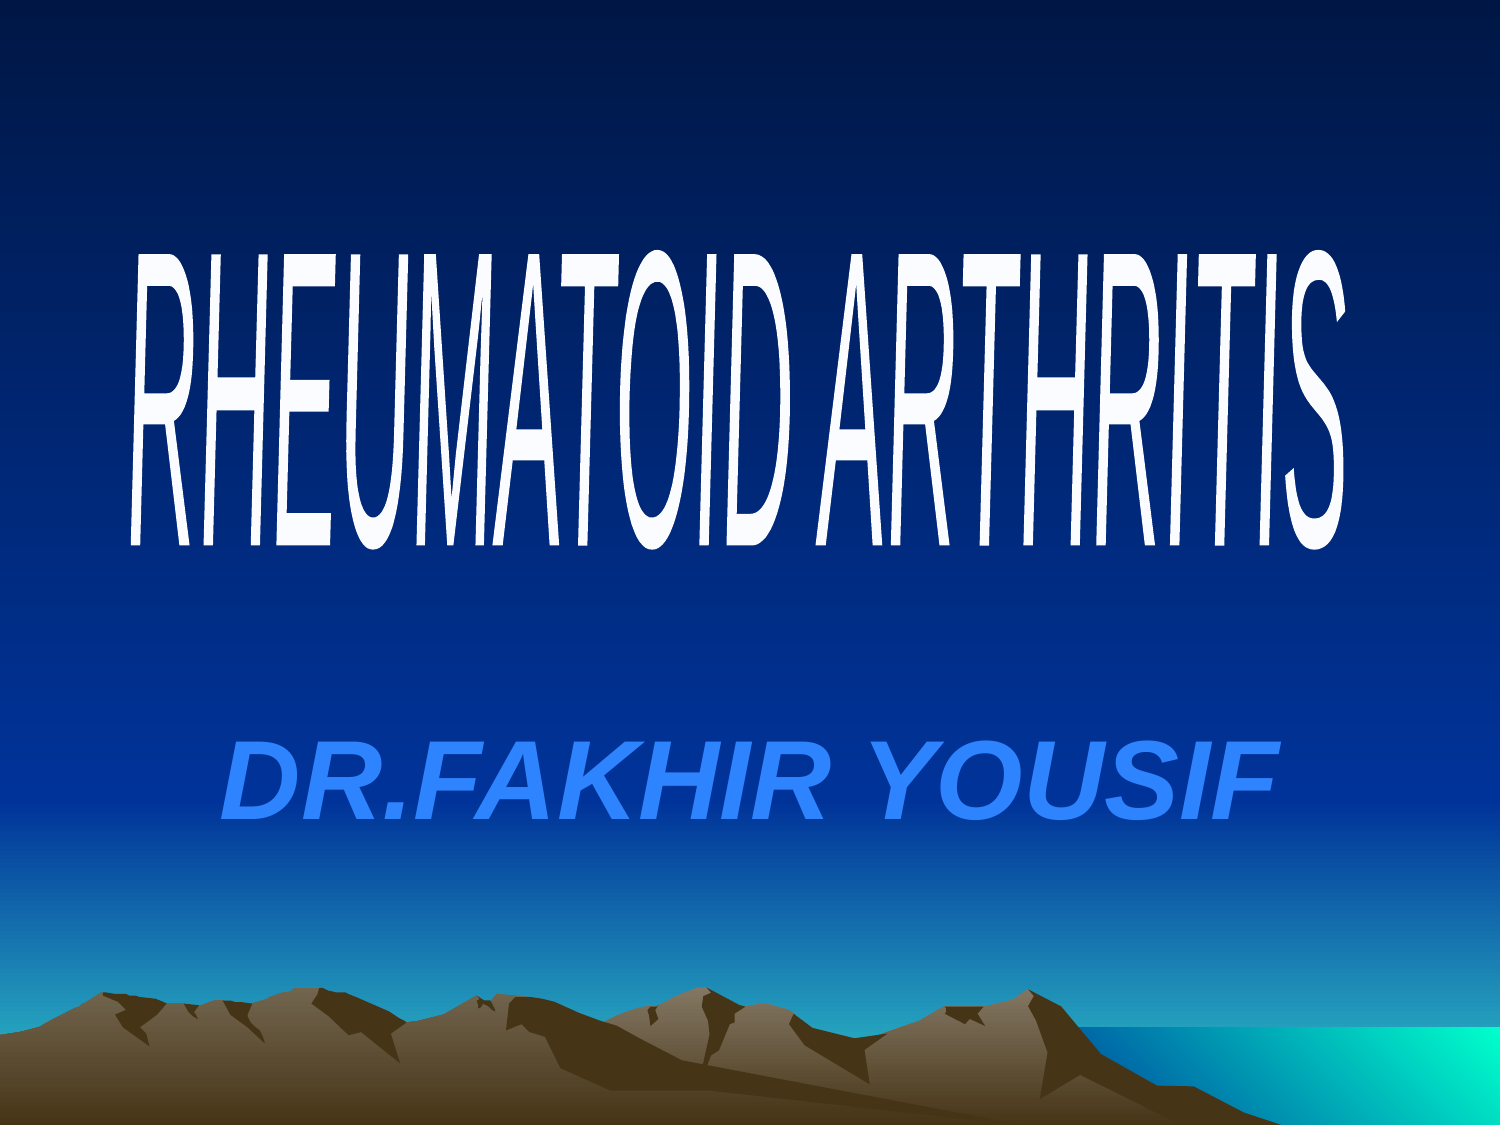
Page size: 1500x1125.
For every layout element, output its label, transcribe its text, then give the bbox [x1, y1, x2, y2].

text_box Dr.Fakhir Yousif [204, 699, 1296, 850]
